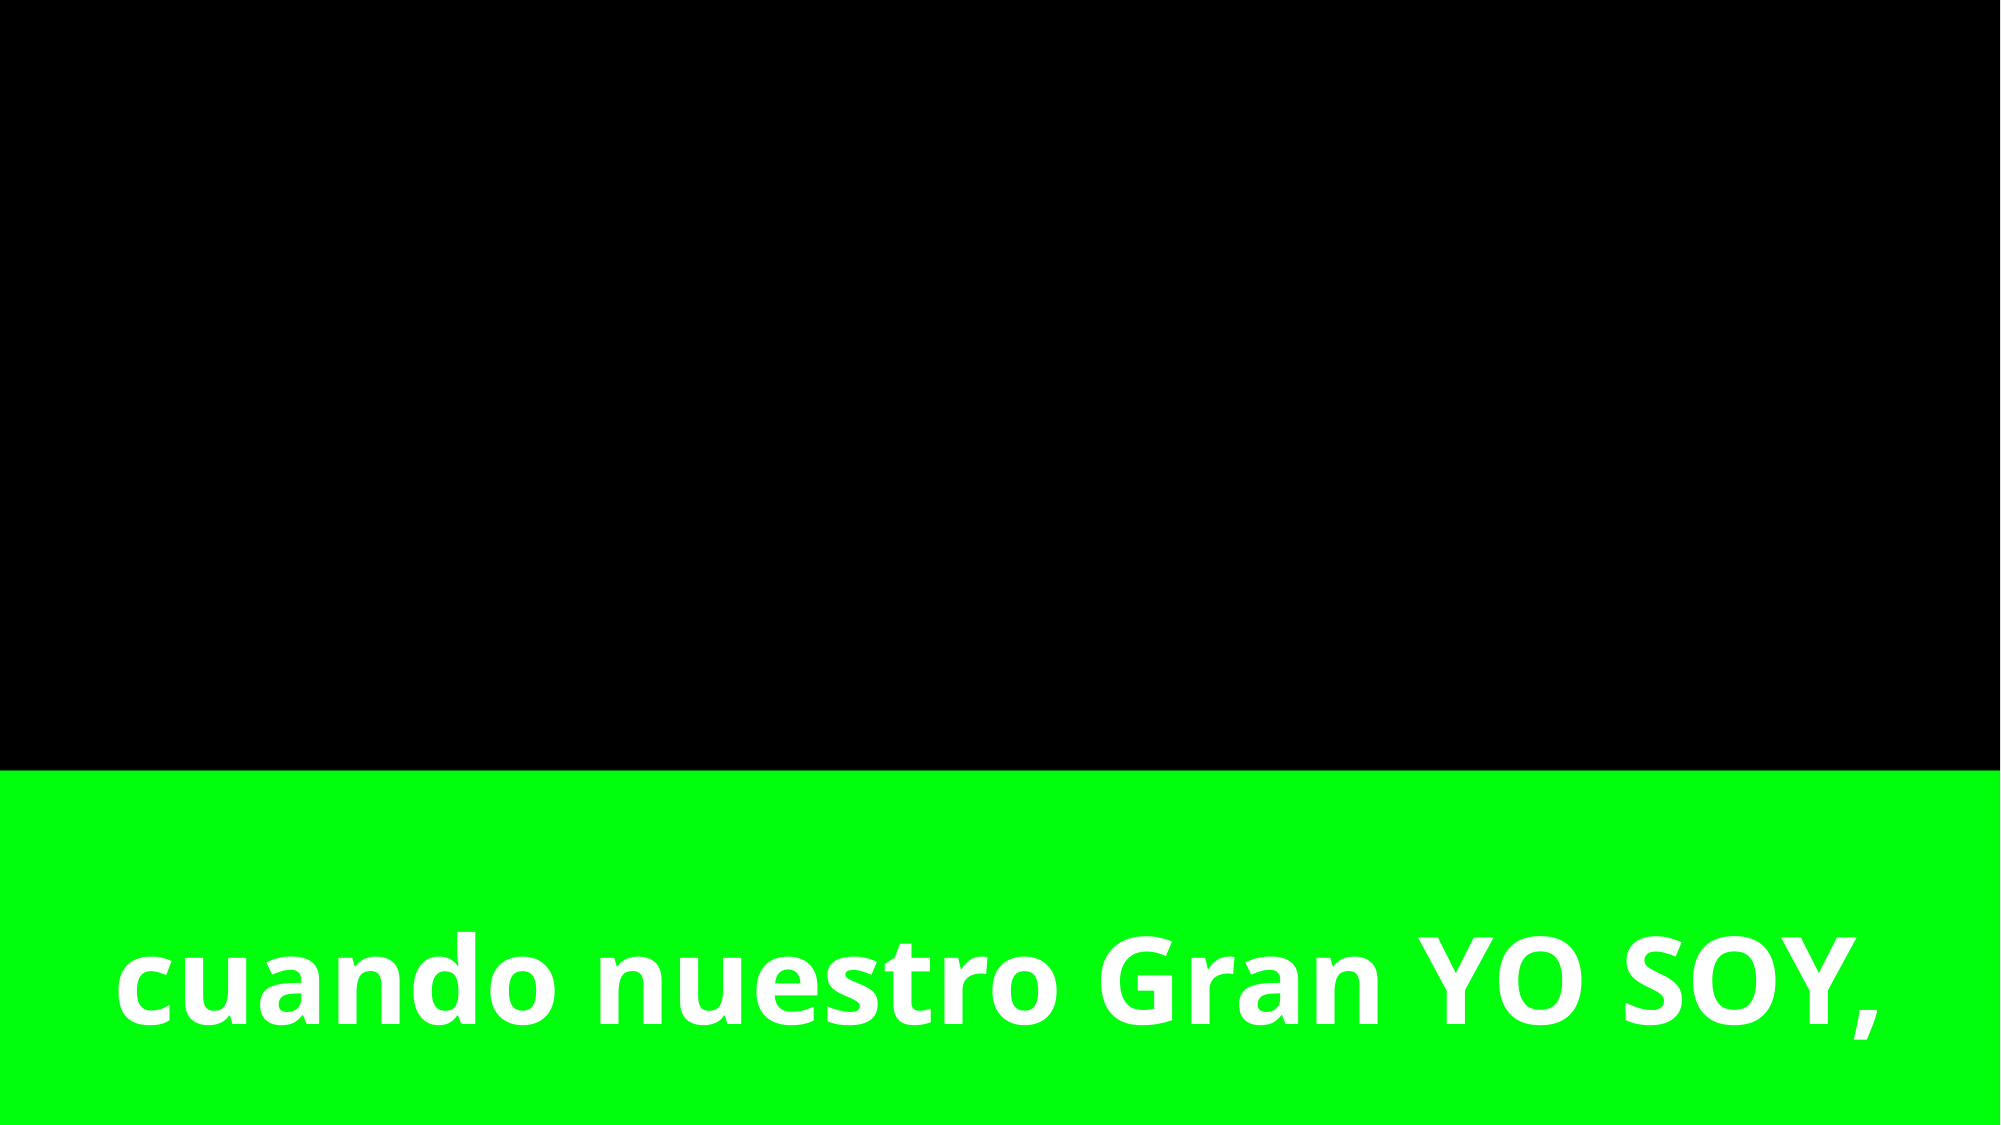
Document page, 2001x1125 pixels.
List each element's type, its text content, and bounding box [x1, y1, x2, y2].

title cuando nuestro Gran YO SOY, [90, 787, 1910, 1059]
picture [0, 0, 2001, 1125]
